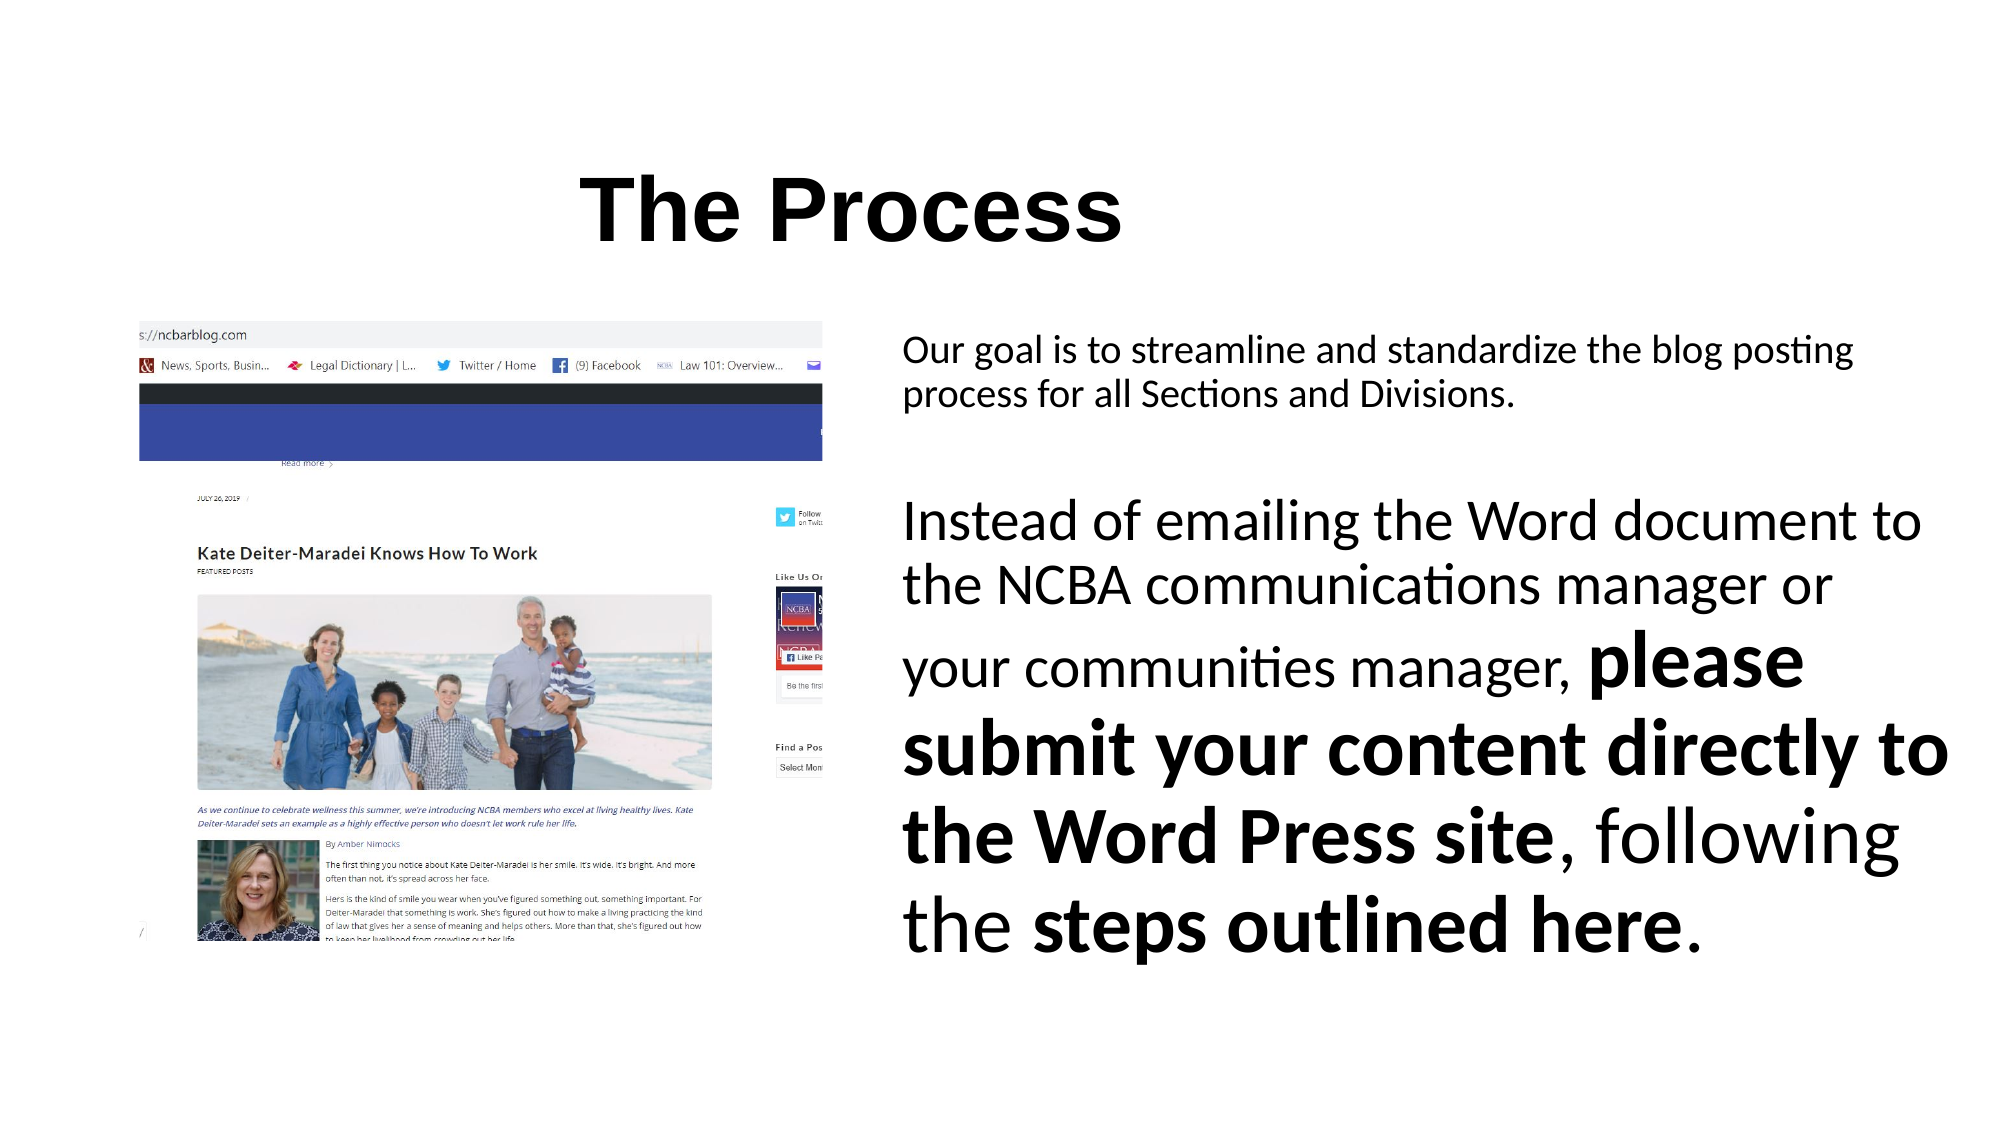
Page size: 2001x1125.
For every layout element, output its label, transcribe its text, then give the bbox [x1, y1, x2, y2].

list Our goal is to streamline and standardize the blog posting process for all Sections and Divisions. Instead of emailing the Word document to the NCBA communications manager or your communities manager, please submit your content directly to the Word Press site, following the steps outlined here. [887, 320, 1970, 1006]
picture [139, 320, 823, 941]
title The Process [106, 103, 1599, 321]
